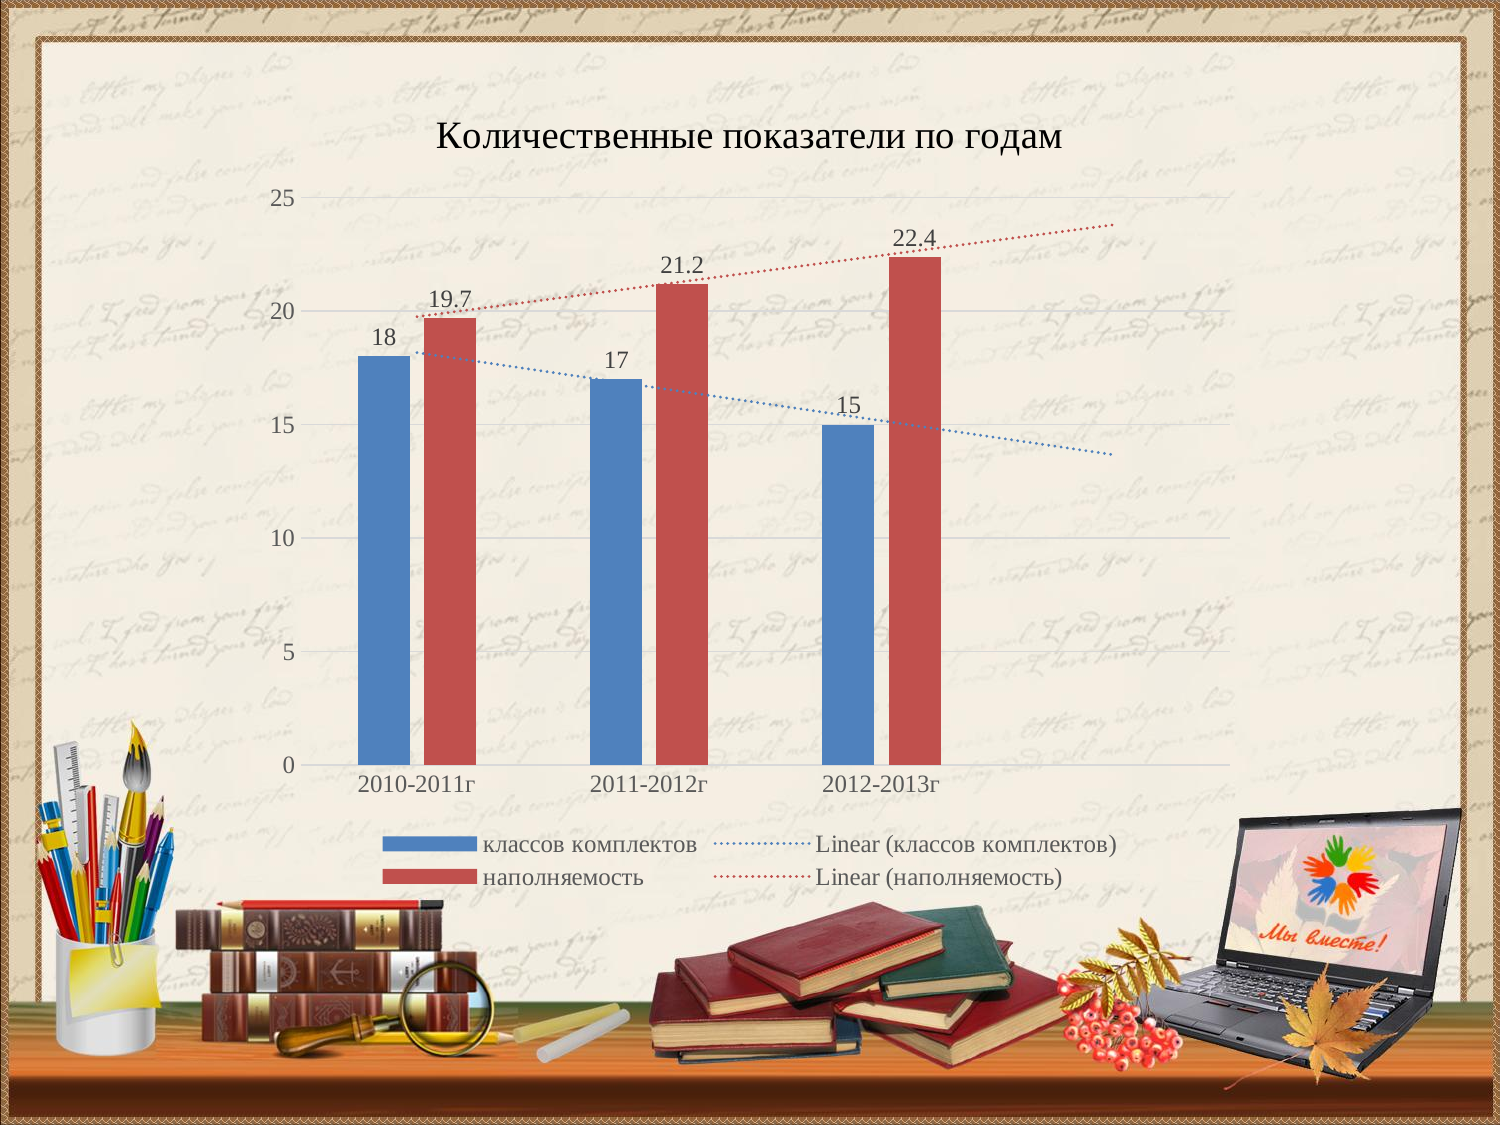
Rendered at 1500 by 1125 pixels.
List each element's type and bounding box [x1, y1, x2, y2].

picture [0, 0, 1500, 1125]
chart [249, 77, 1251, 897]
